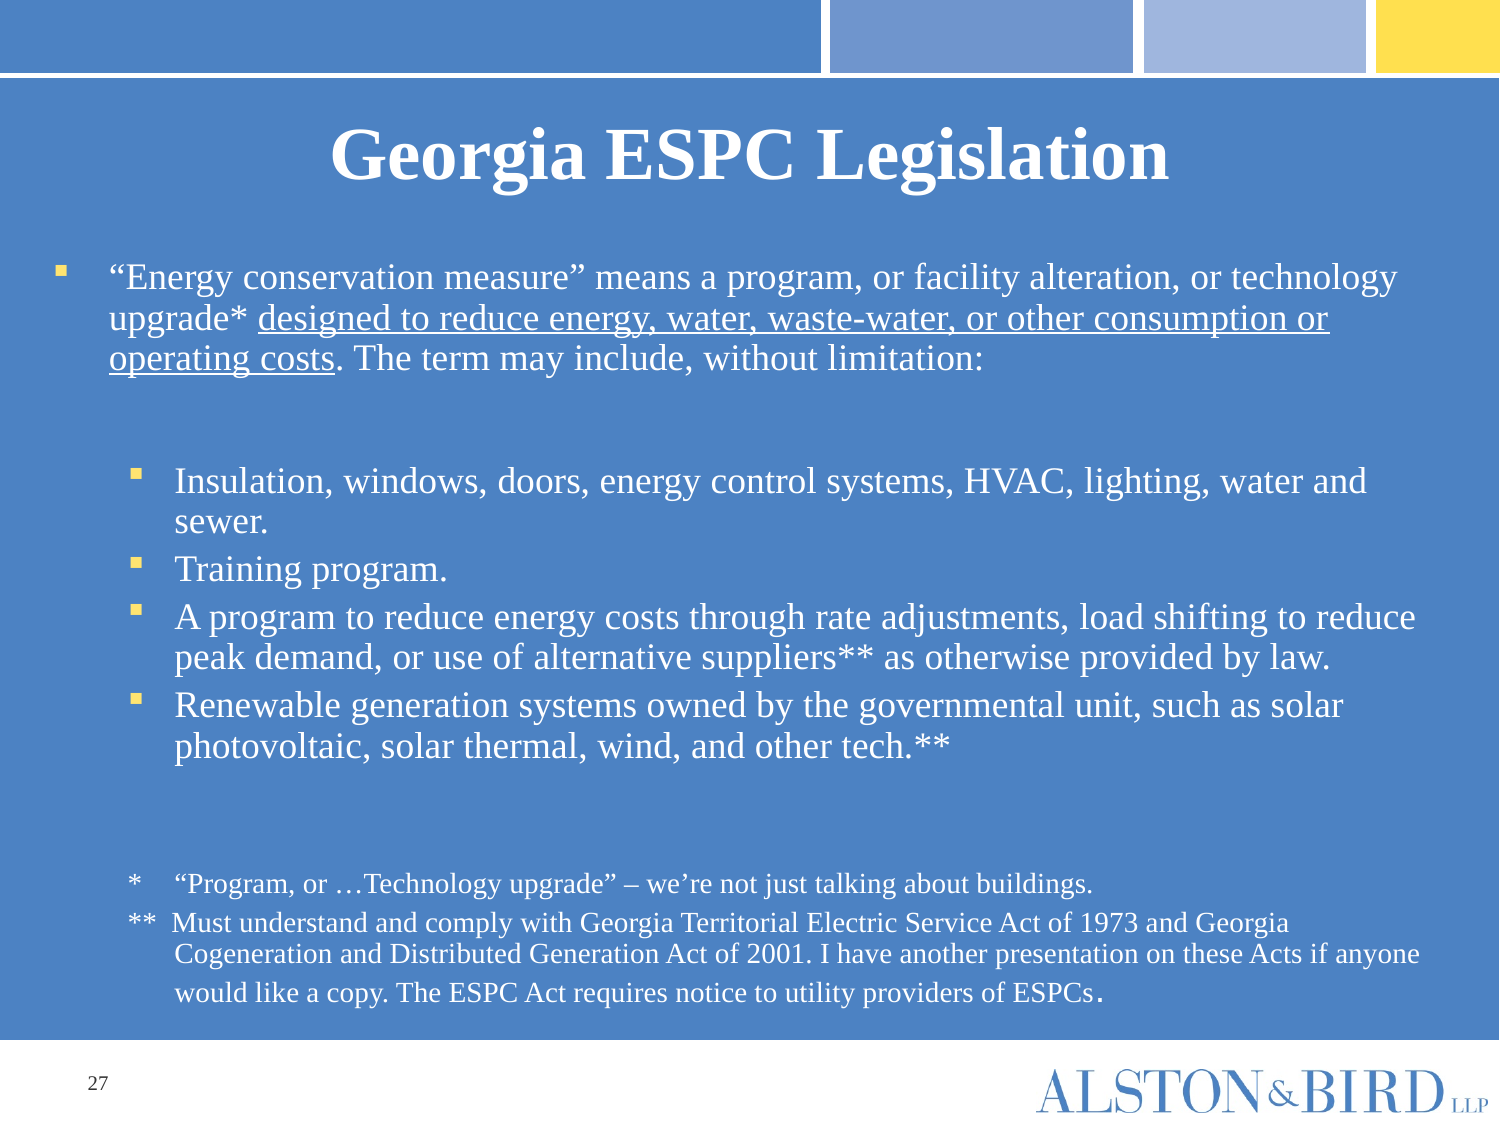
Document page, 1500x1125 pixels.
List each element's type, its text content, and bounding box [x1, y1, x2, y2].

picture [1036, 1069, 1488, 1113]
list “Energy conservation measure” means a program, or facility alteration, or technology upgrade* designed to reduce energy, water, waste-water, or other consumption or operating costs. The term may include, without limitation: Insulation, windows, doors, energy control systems, HVAC, lighting, water and sewer. Training program. A program to reduce energy costs through rate adjustments, load shifting to reduce peak demand, or use of alternative suppliers** as otherwise provided by law. Renewable generation systems owned by the governmental unit, such as solar photovoltaic, solar thermal, wind, and other tech.** * “Program, or …Technology upgrade” – we’re not just talking about buildings. ** Must understand and comply with Georgia Territorial Electric Service Act of 1973 and Georgia Cogeneration and Distributed Generation Act of 2001. I have another presentation on these Acts if anyone would like a copy. The ESPC Act requires notice to utility providers of ESPCs. [37, 249, 1450, 1013]
title Georgia ESPC Legislation [37, 75, 1463, 225]
